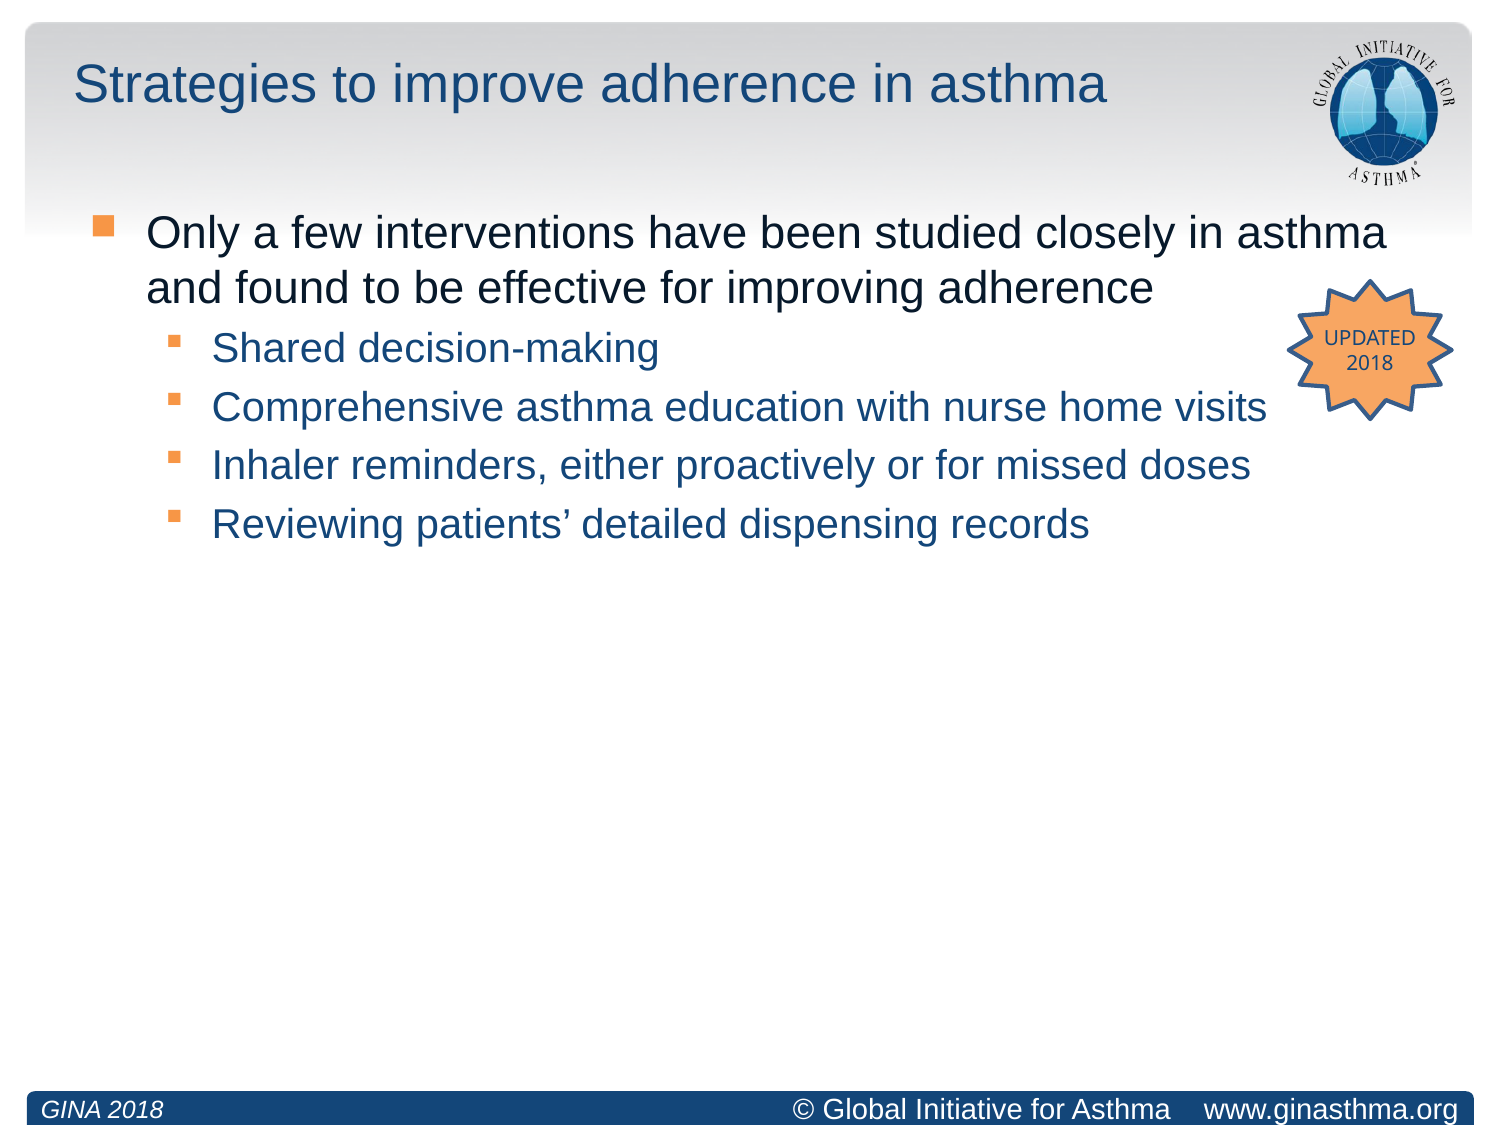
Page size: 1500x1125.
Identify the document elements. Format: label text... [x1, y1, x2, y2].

picture [24, 22, 1472, 269]
list Only a few interventions have been studied closely in asthma and found to be effective for improving adherence Shared decision-making Comprehensive asthma education with nurse home visits Inhaler reminders, either proactively or for missed doses Reviewing patients’ detailed dispensing records [75, 195, 1474, 1050]
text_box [1288, 280, 1452, 420]
text_box GINA 2018 [26, 1086, 362, 1125]
title Strategies to improve adherence in asthma [28, 41, 1272, 195]
